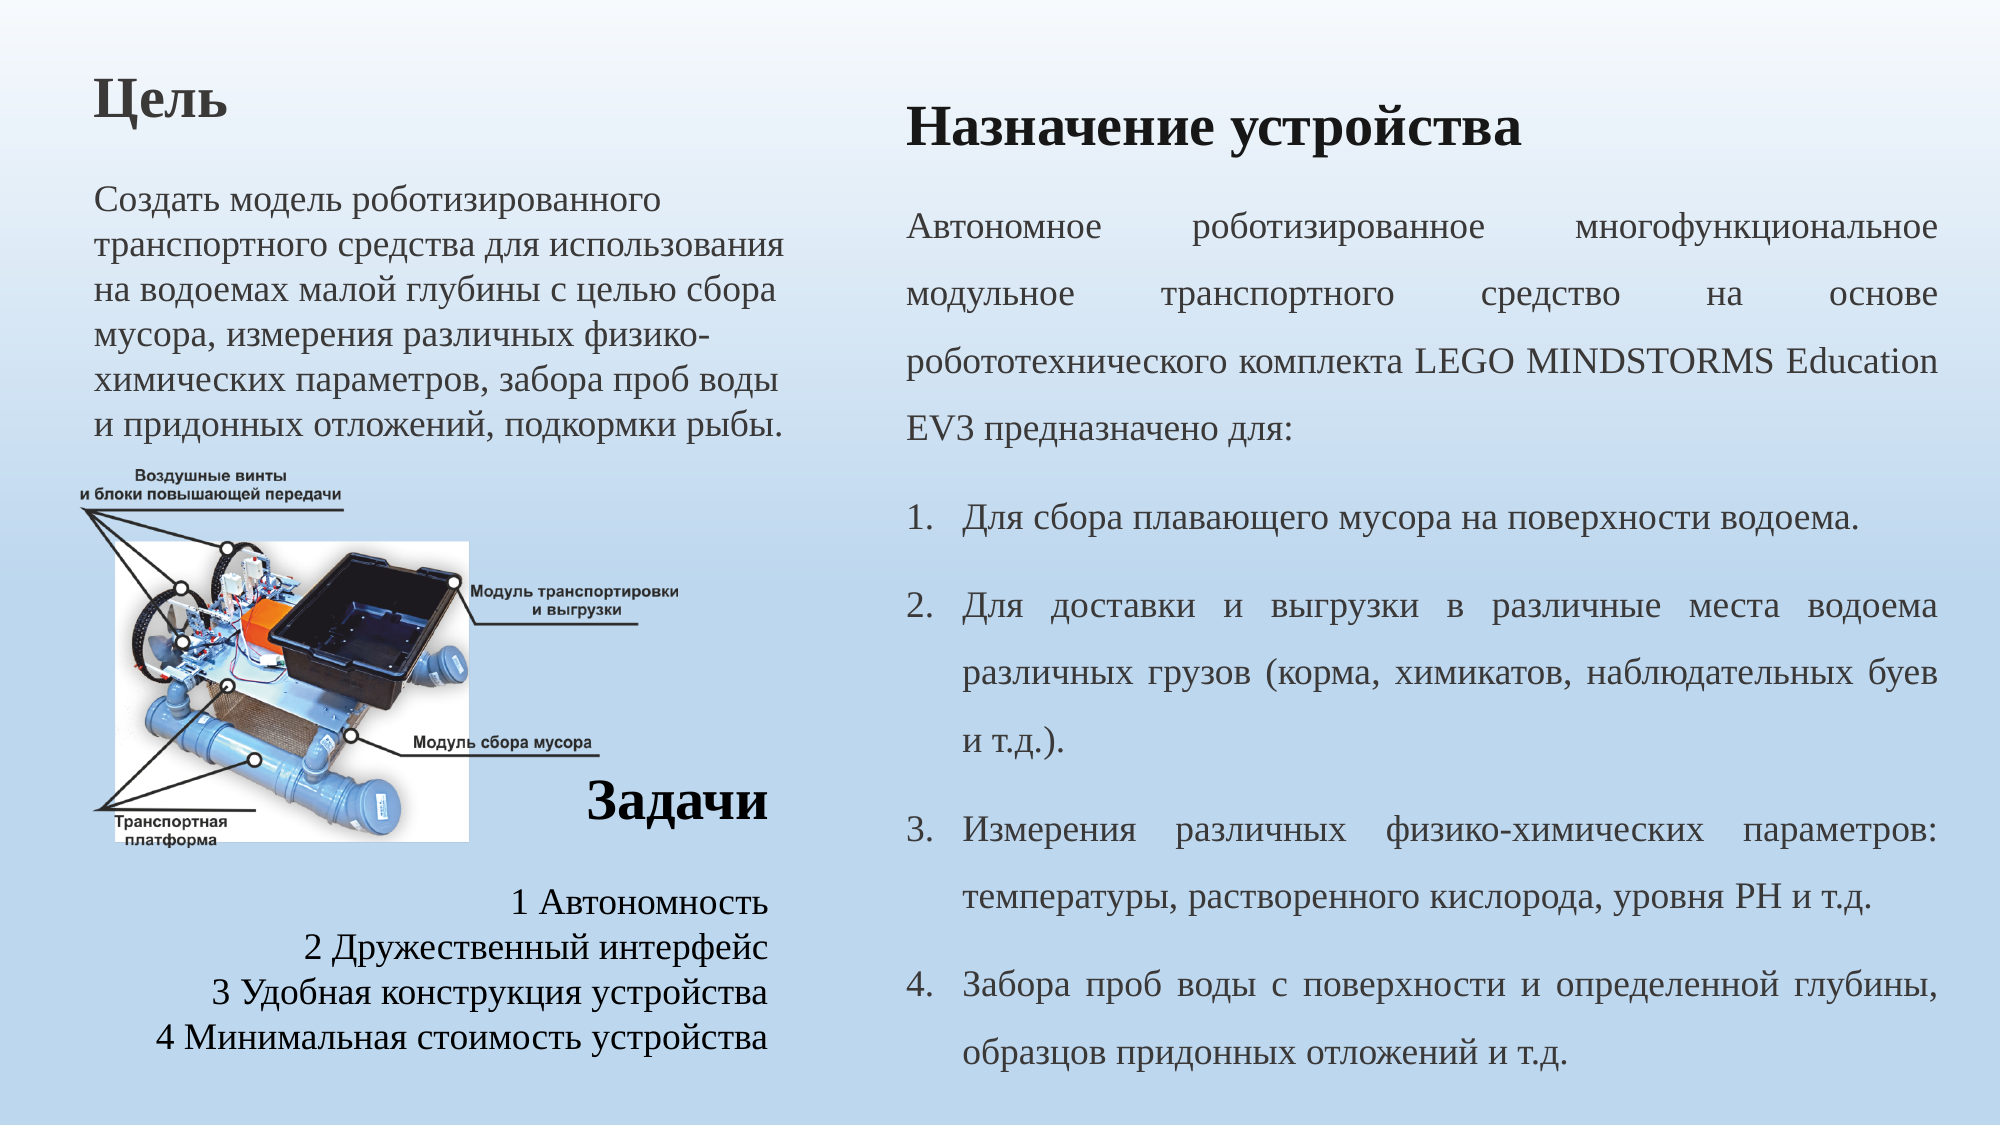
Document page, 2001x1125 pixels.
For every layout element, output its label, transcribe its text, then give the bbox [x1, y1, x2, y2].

list Назначение устройства Автономное роботизированное многофункциональное модульное транспортного средство на основе робототехнического комплекта LEGO MINDSTORMS Education EV3 предназначено для: Для сбора плавающего мусора на поверхности водоема. Для доставки и выгрузки в различные места водоема различных грузов (корма, химикатов, наблюдательных буев и т.д.). Измерения различных физико-химических параметров: температуры, растворенного кислорода, уровня PH и т.д. Забора проб воды с поверхности и определенной глубины, образцов придонных отложений и т.д. [891, 45, 1955, 1080]
text_box Задачи 1 Автономность 2 Дружественный интерфейс 3 Удобная конструкция устройства 4 Минимальная стоимость устройства [79, 754, 784, 1064]
text_box Цель Создать модель роботизированного транспортного средства для использования на водоемах малой глубины с целью сбора мусора, измерения различных физико-химических параметров, забора проб воды и придонных отложений, подкормки рыбы. [79, 51, 822, 451]
picture [79, 469, 678, 848]
